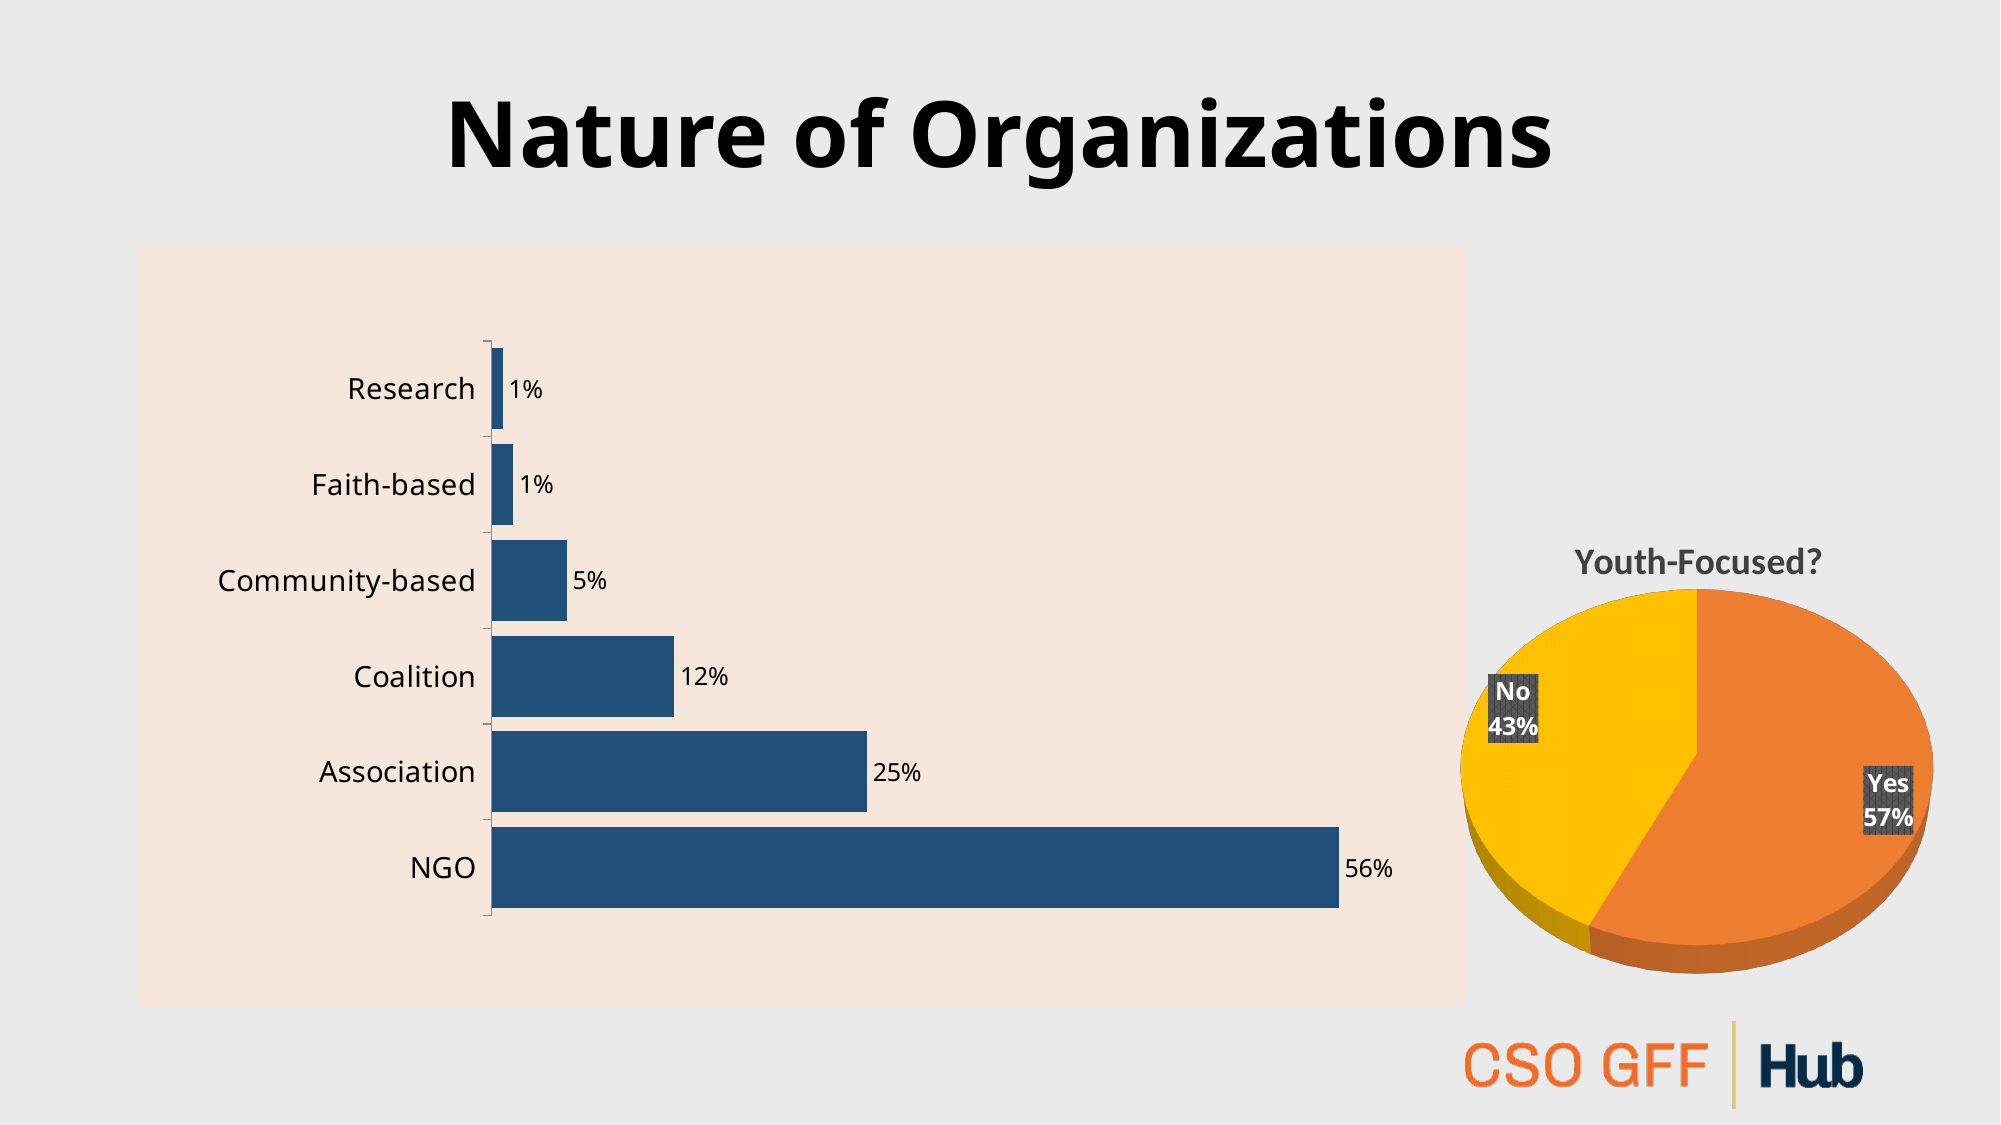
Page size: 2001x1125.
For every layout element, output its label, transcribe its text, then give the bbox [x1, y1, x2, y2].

picture [1465, 1021, 1863, 1109]
chart [137, 245, 1964, 1012]
title Nature of Organizations [137, 28, 1863, 247]
